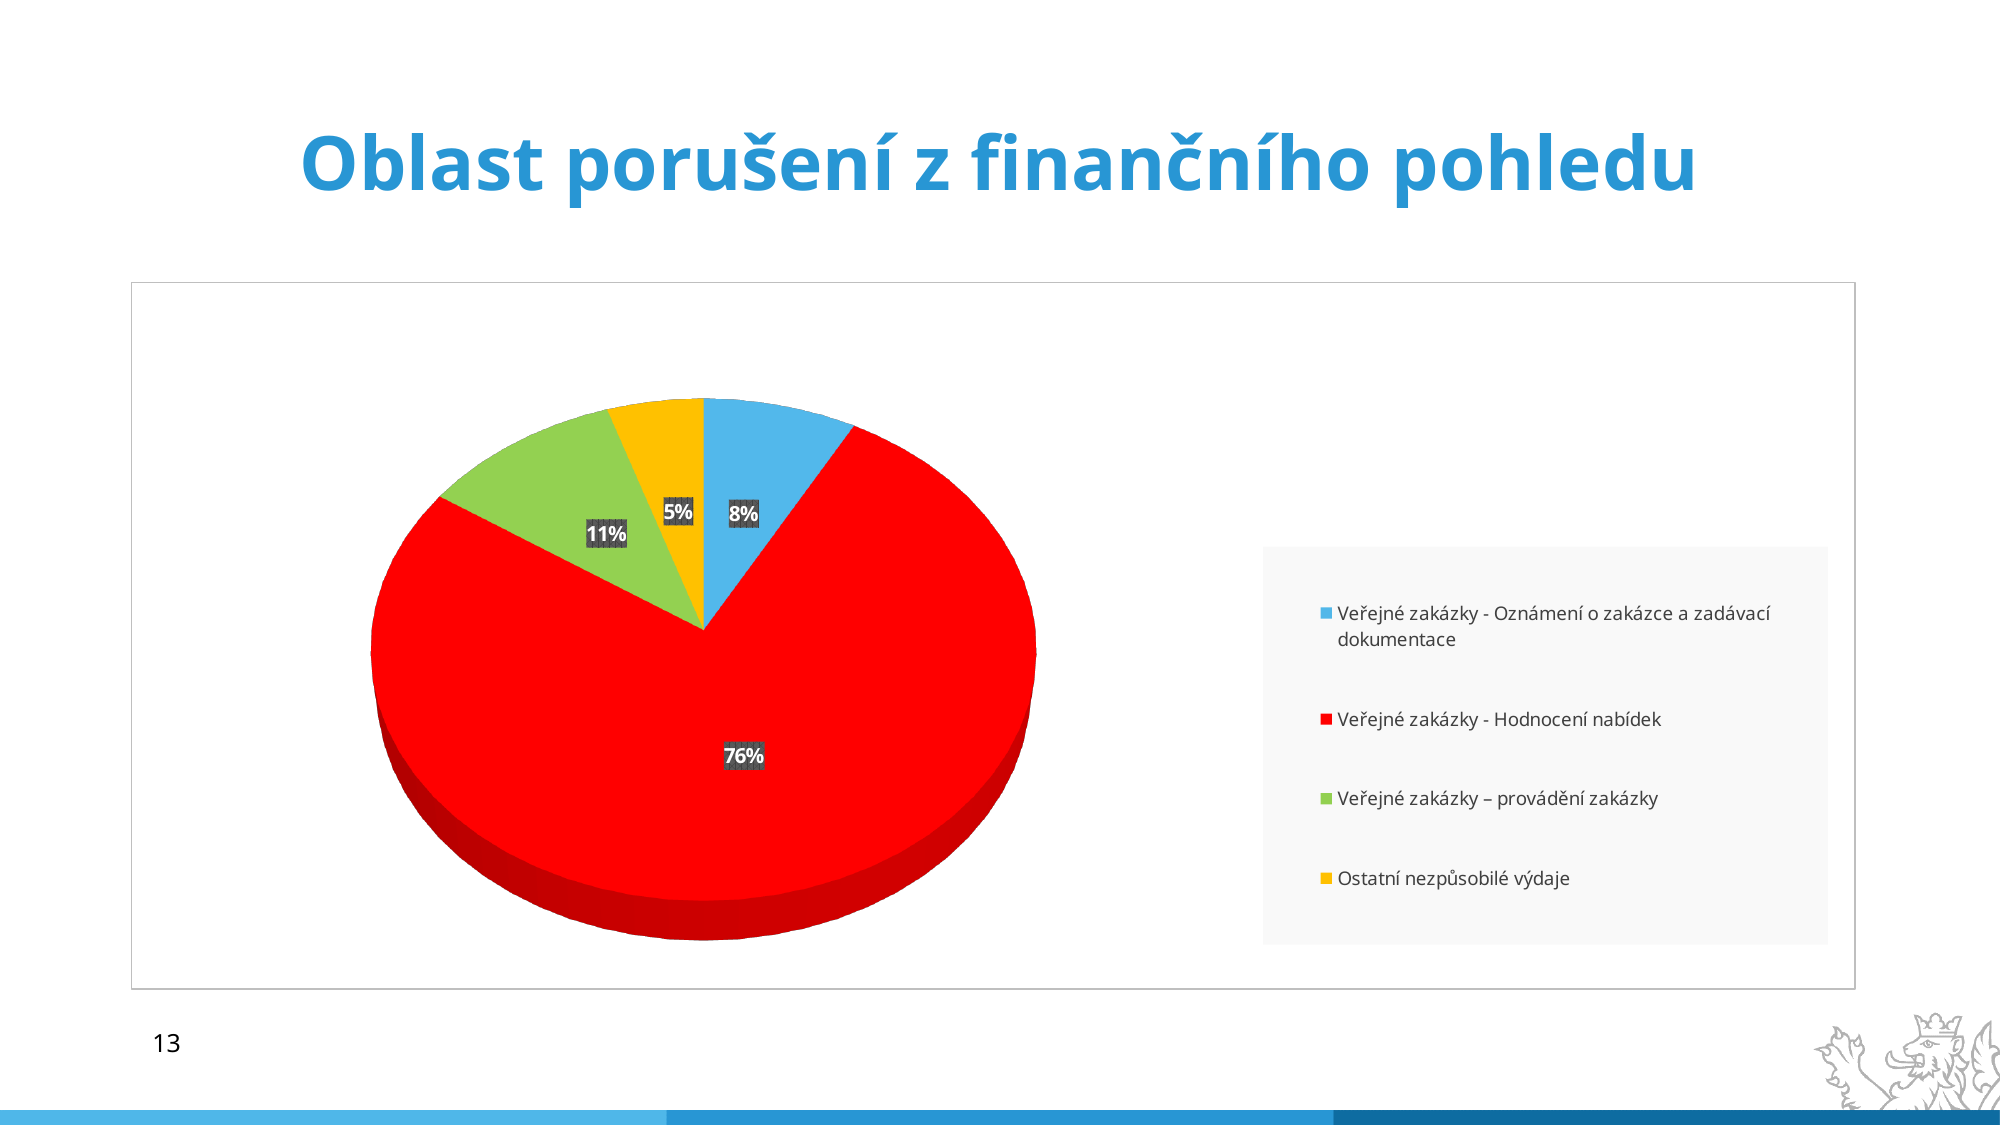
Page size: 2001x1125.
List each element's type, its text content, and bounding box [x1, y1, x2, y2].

title Oblast porušení z finančního pohledu [137, 59, 1863, 250]
picture [0, 1012, 2000, 1125]
chart [130, 281, 1856, 990]
slide_number 13 [137, 1012, 211, 1077]
